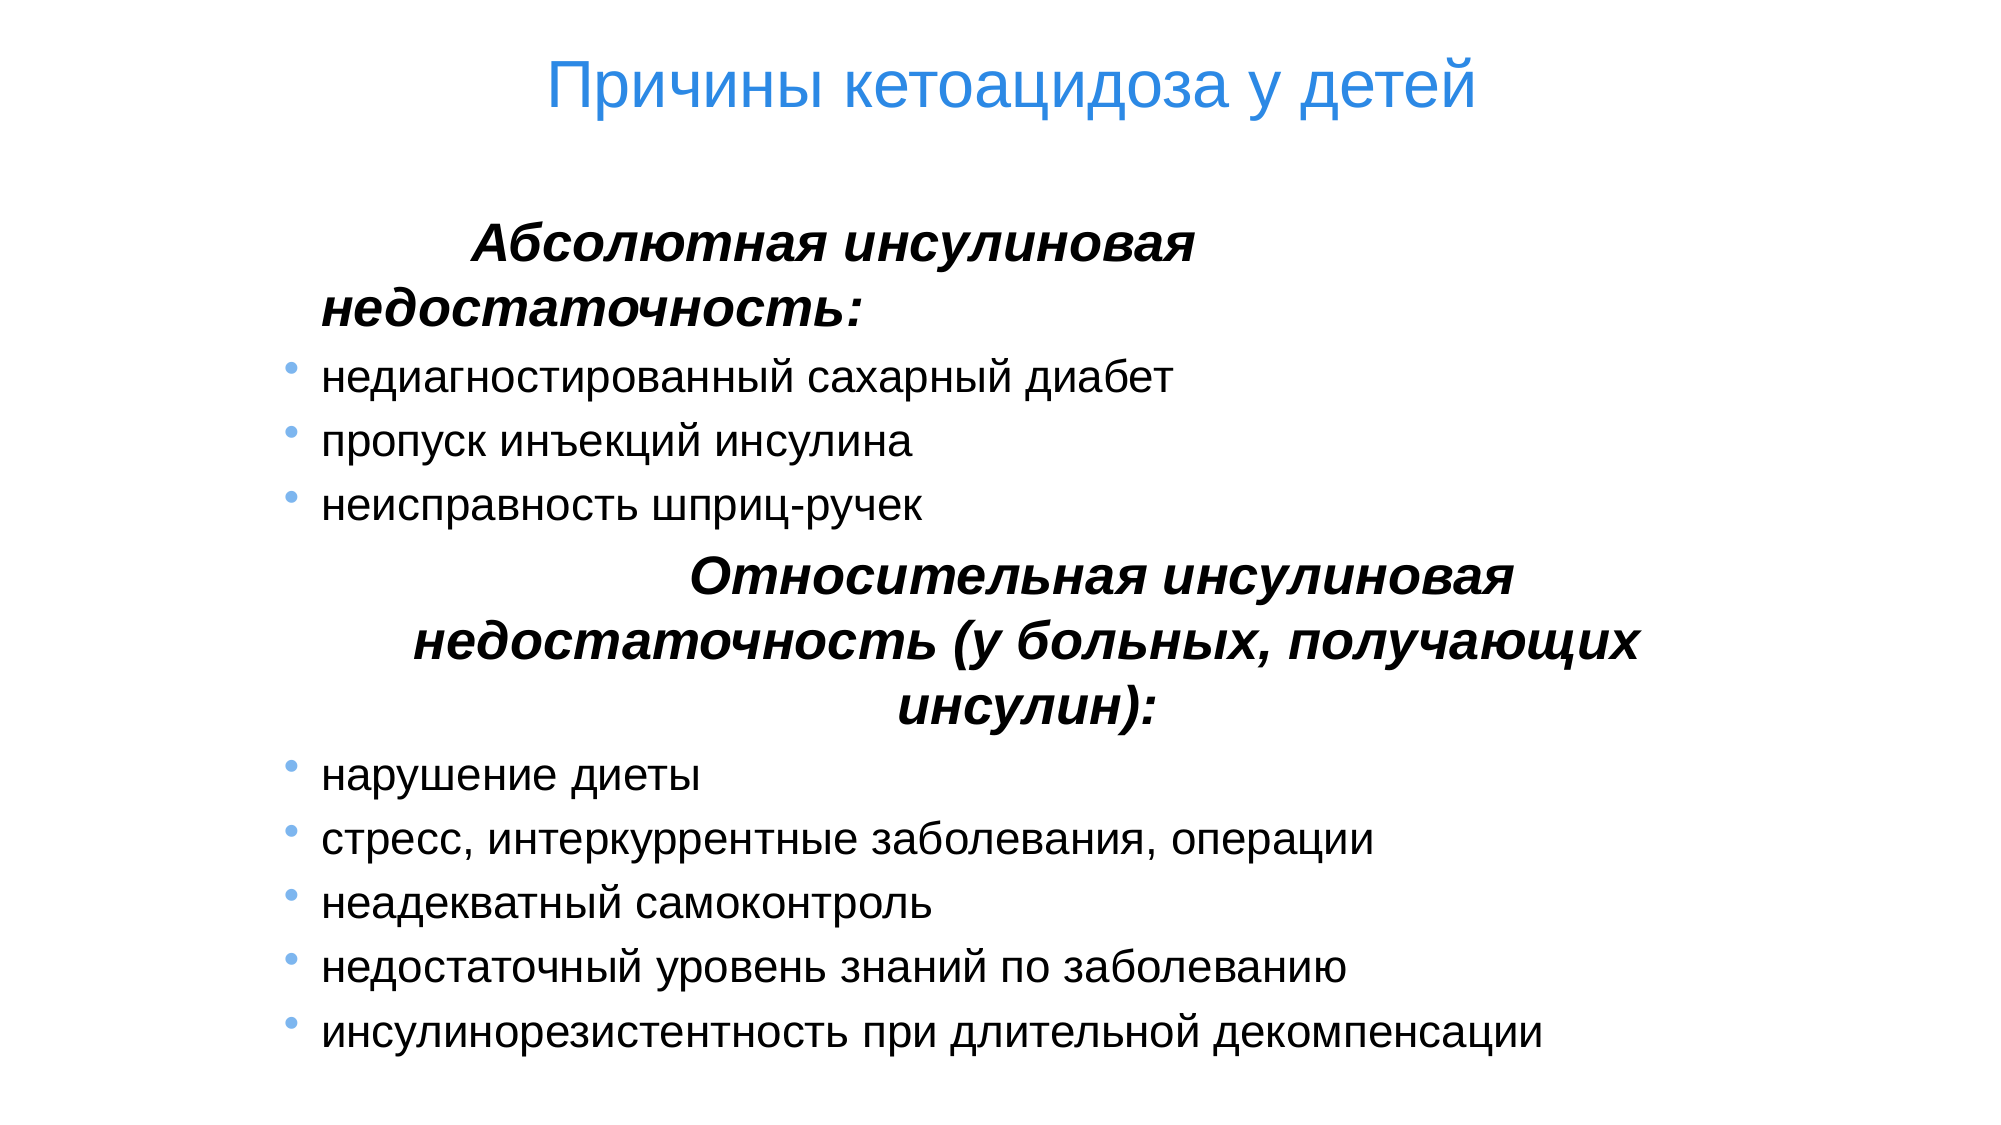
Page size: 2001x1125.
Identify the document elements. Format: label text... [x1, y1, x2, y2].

list Абсолютная инсулиновая недостаточность: недиагностированный сахарный диабет пропуск инъекций инсулина неисправность шприц-ручек Относительная инсулиновая недостаточность (у больных, получающих инсулин): нарушение диеты стресс, интеркуррентные заболевания, операции неадекватный самоконтроль недостаточный уровень знаний по заболеванию инсулинорезистентность при длительной декомпенсации [249, 200, 1750, 1088]
title Причины кетоацидоза у детей [375, 24, 1650, 138]
